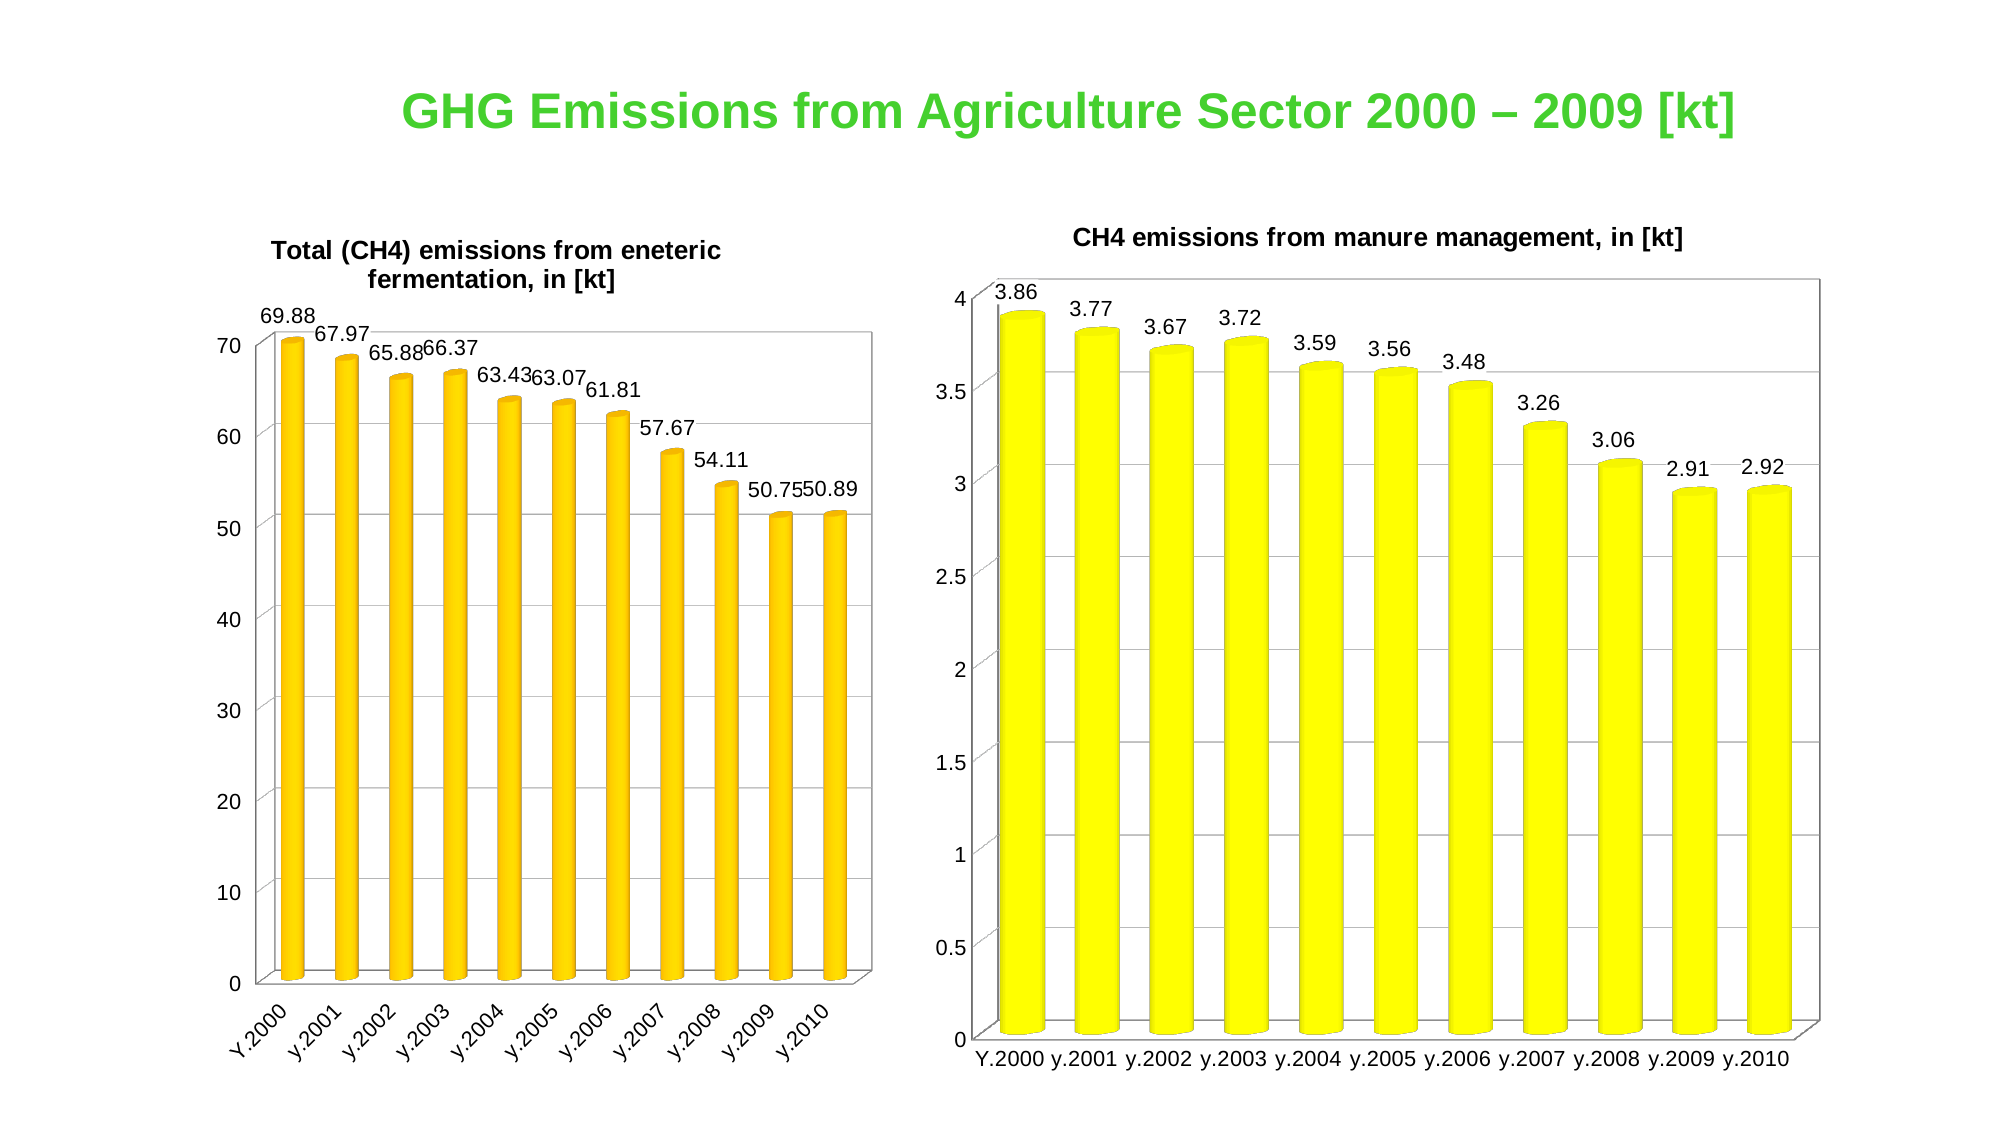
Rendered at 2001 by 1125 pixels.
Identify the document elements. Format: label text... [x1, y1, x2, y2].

text_box GHG Emissions from Agriculture Sector 2000 – 2009 [kt] [0, 45, 2000, 146]
chart [915, 188, 1841, 1089]
chart [202, 207, 886, 1090]
